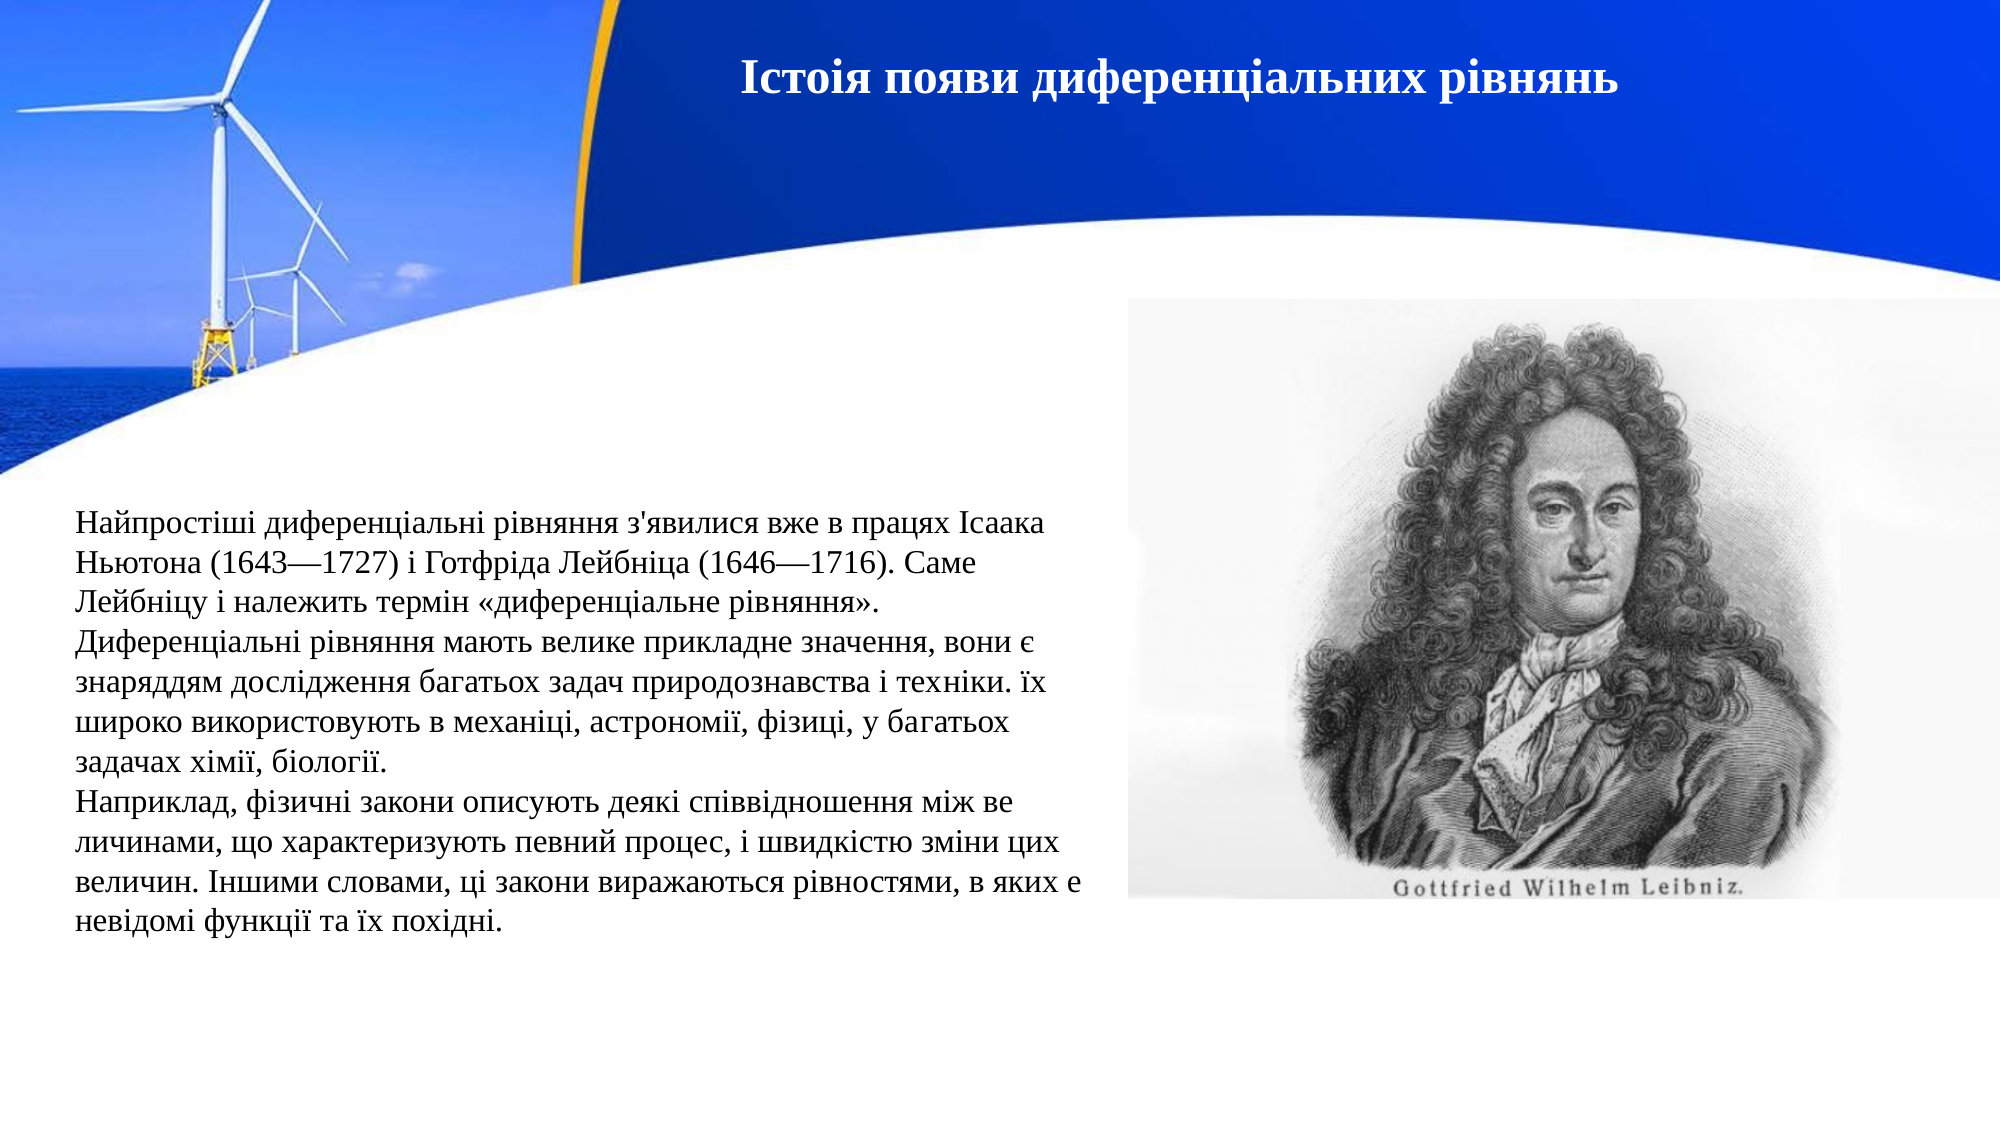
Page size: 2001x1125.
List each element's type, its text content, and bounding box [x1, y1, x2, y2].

picture [0, 0, 2000, 900]
title Істоія появи диференціальних рівнянь [408, 43, 1951, 105]
list Найпростіші диференціальні рівняння з'явилися вже в працях Ісаака Ньютона (1643—1727) і Готфріда Лейбніца (1646—1716). Саме Лейбніцу і належить термін «диференціальне рів­няння». Диференціальні рівняння мають велике прикладне значення, вони є знаряддям дослідження багатьох задач природознавства і тех­ніки. їх широко використовують в механіці, астрономії, фізиці, у ба­гатьох задачах хімії, біології. Наприклад, фізичні закони описують деякі співвідношення між ве­личинами, що характеризують певний процес, і швидкістю зміни цих величин. Іншими словами, ці закони виражаються рівностями, в яких е невідомі функції та їх похідні. [75, 500, 1114, 950]
